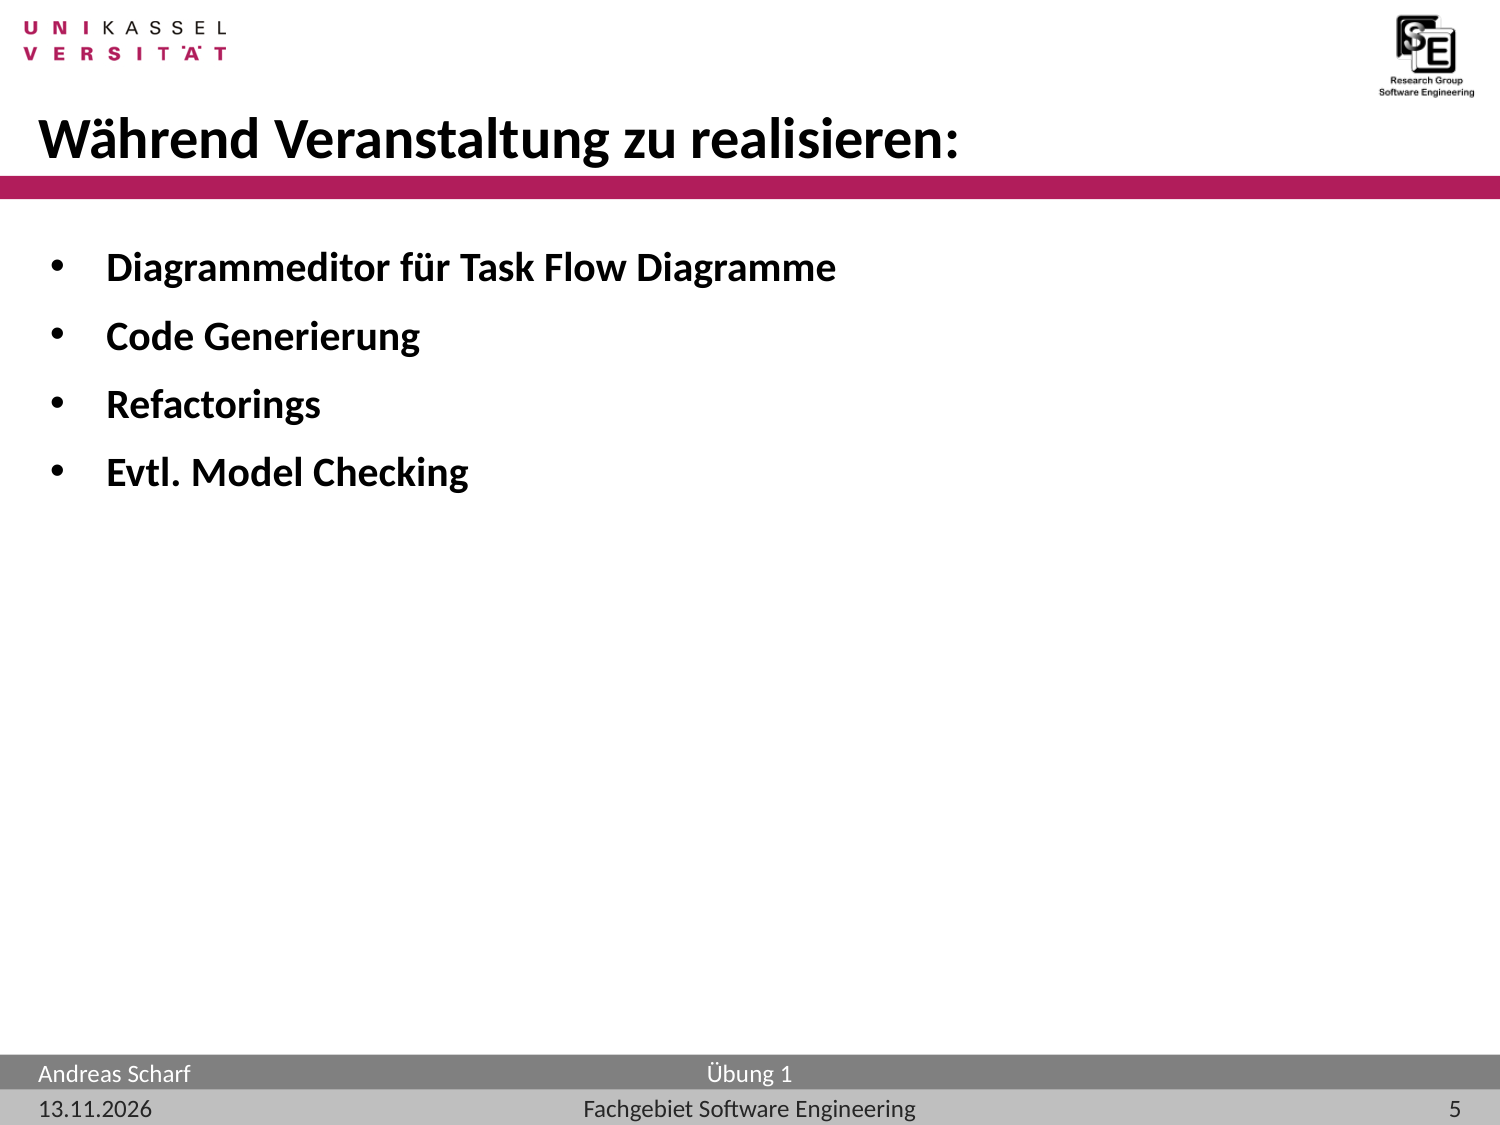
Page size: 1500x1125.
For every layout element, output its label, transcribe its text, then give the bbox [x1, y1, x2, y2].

title Während Veranstaltung zu realisieren: [23, 93, 1465, 178]
picture [23, 11, 235, 71]
picture [1312, 11, 1500, 100]
list Diagrammeditor für Task Flow Diagramme Code Generierung Refactorings Evtl. Model Checking [35, 222, 1477, 1055]
